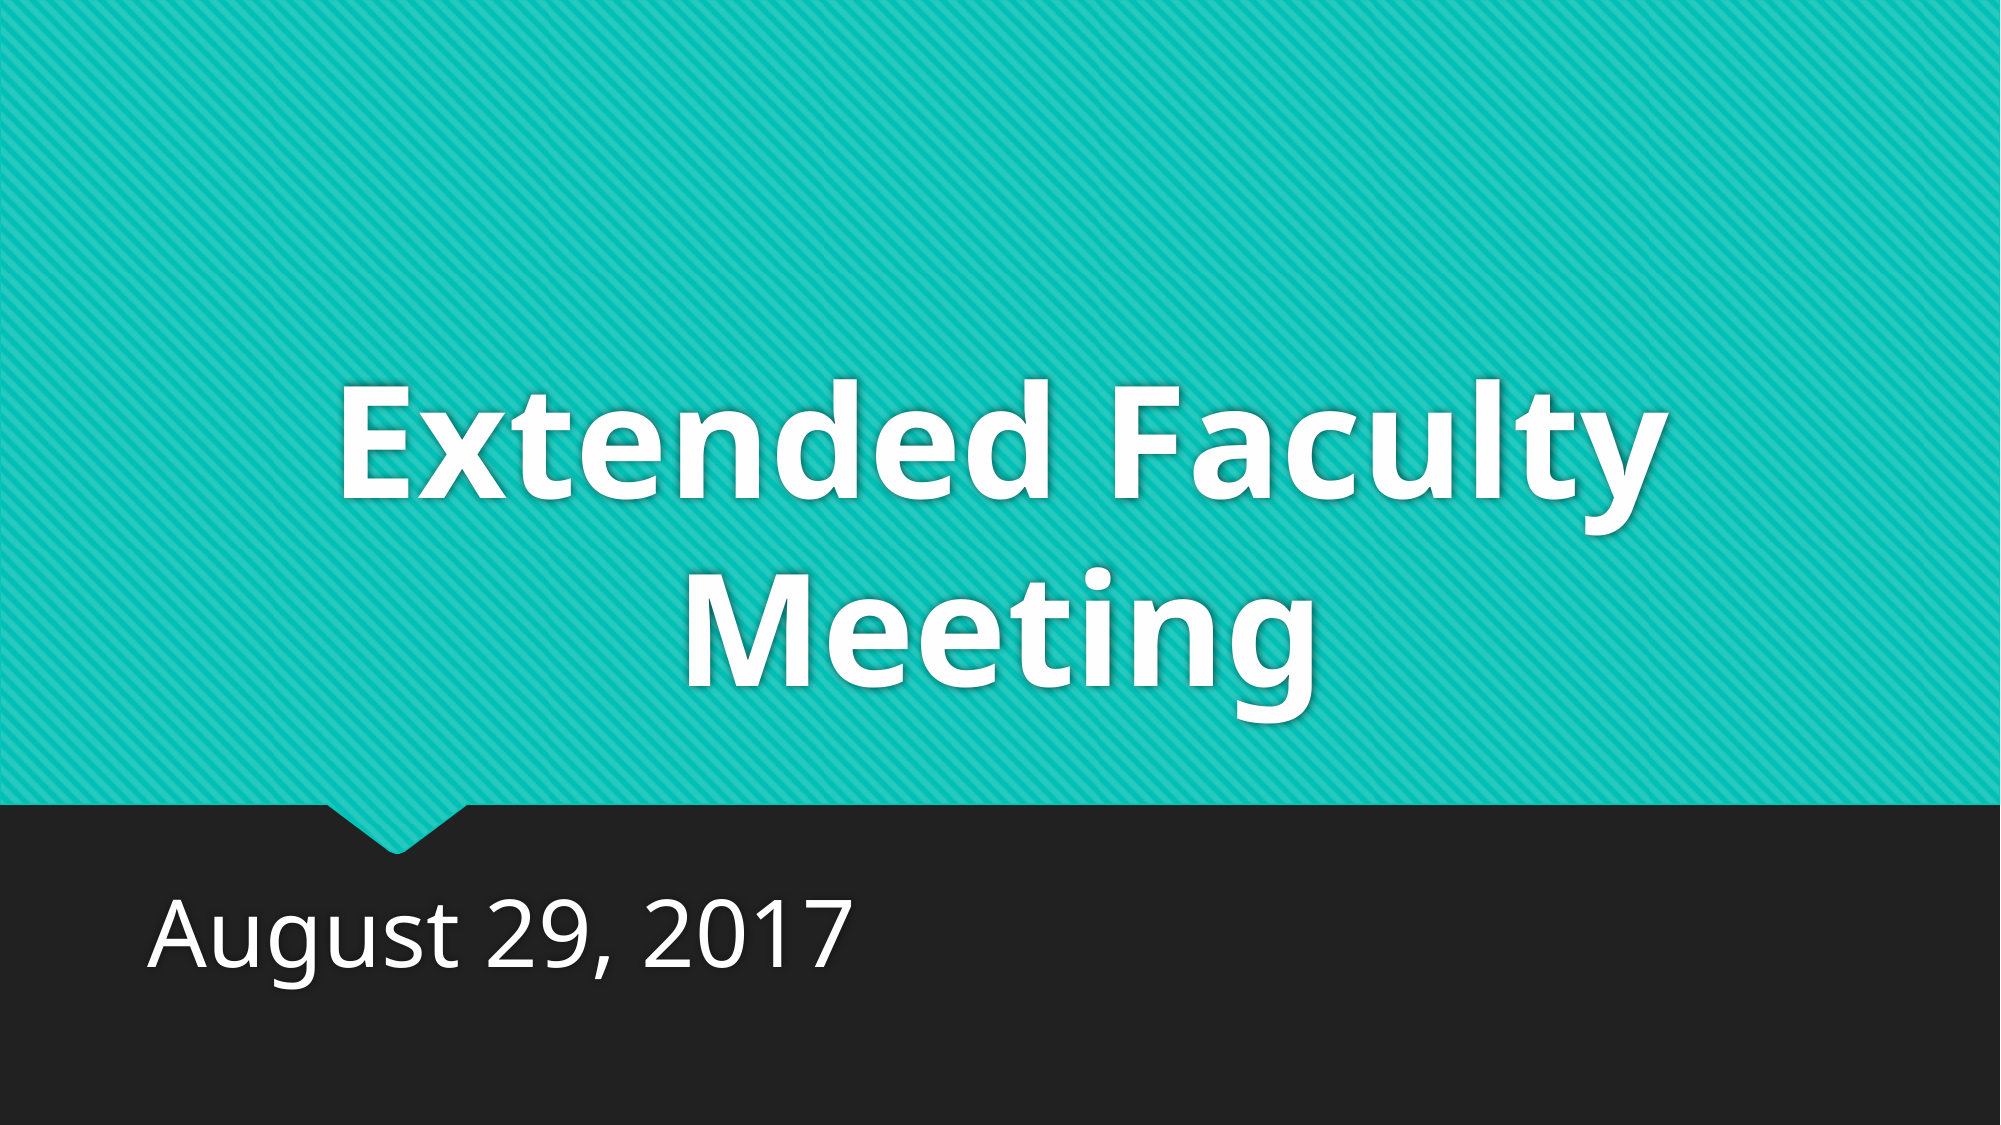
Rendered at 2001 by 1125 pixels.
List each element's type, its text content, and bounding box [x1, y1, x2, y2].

picture [1, 1, 1999, 852]
subtitle August 29, 2017 [132, 866, 1868, 1069]
title Extended Faculty Meeting [132, 237, 1868, 726]
